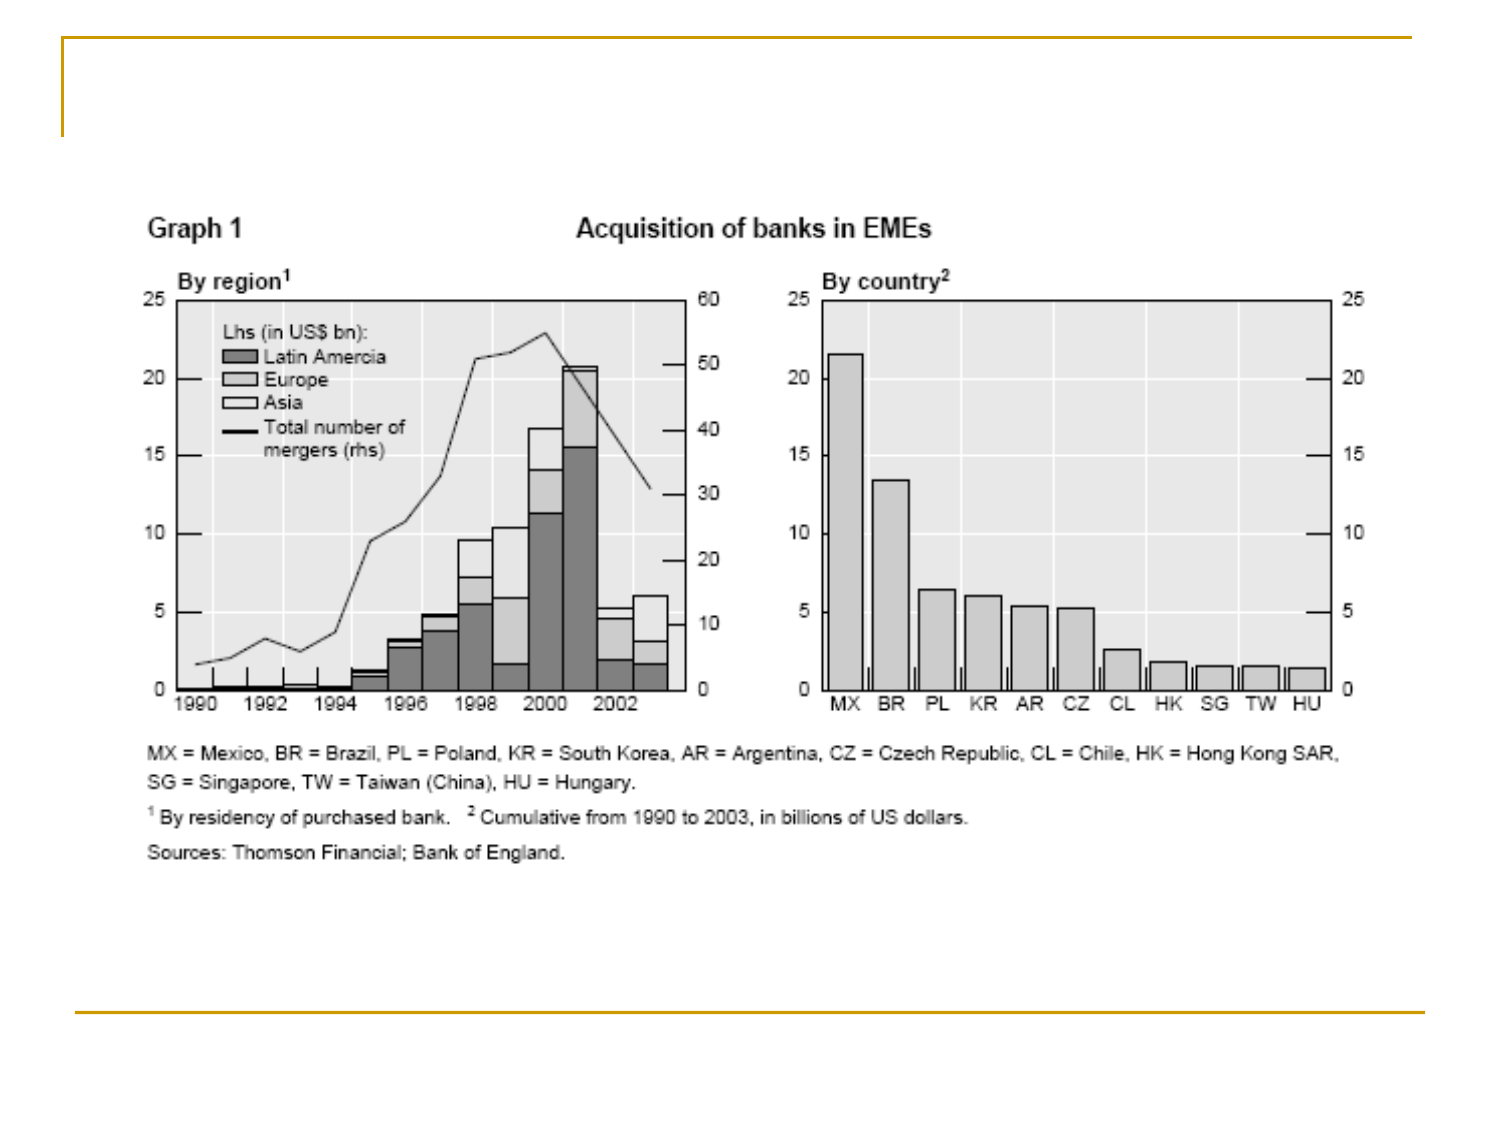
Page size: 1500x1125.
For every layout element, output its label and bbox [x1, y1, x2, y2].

list [112, 199, 1376, 900]
